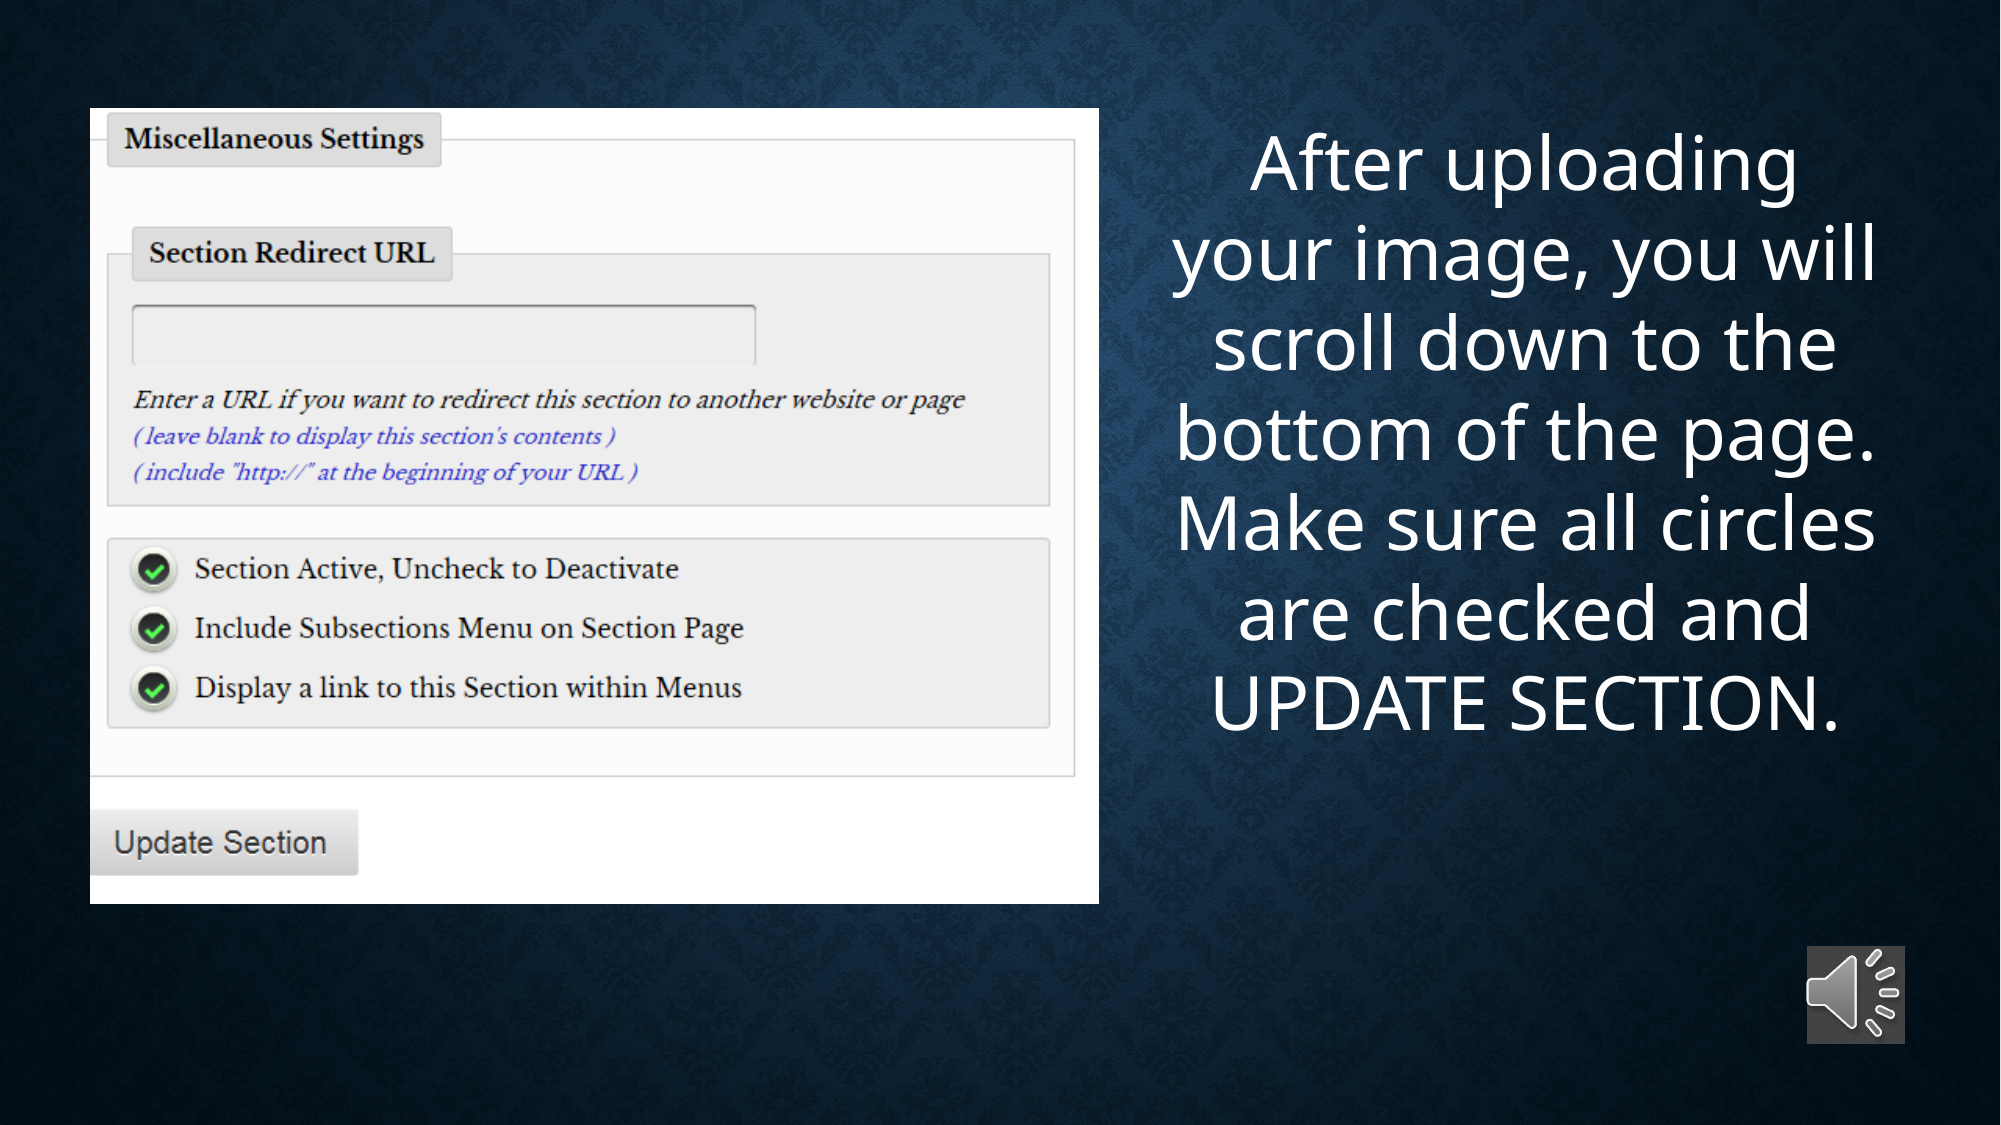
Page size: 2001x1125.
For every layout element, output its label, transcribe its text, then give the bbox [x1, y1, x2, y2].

picture [89, 107, 1099, 905]
picture [1805, 944, 1907, 1046]
text_box After uploading your image, you will scroll down to the bottom of the page. Make sure all circles are checked and UPDATE SECTION. [1145, 108, 1906, 753]
